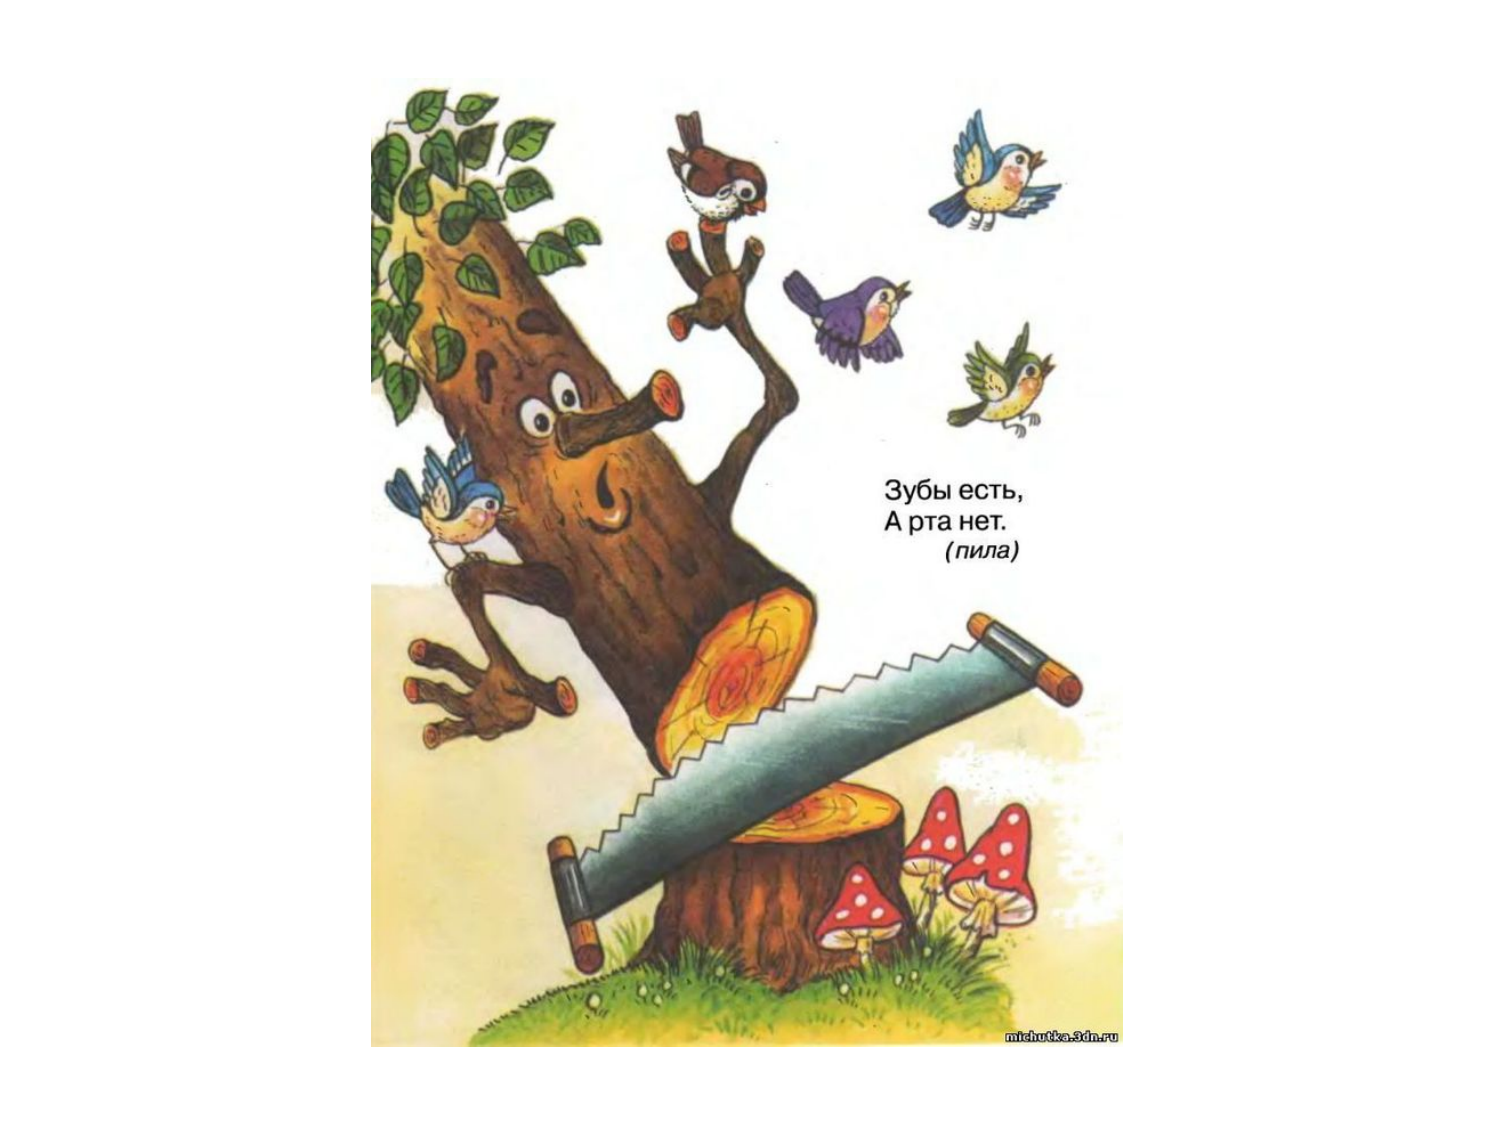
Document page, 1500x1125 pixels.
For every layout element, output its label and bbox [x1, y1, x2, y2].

picture [371, 77, 1124, 1047]
